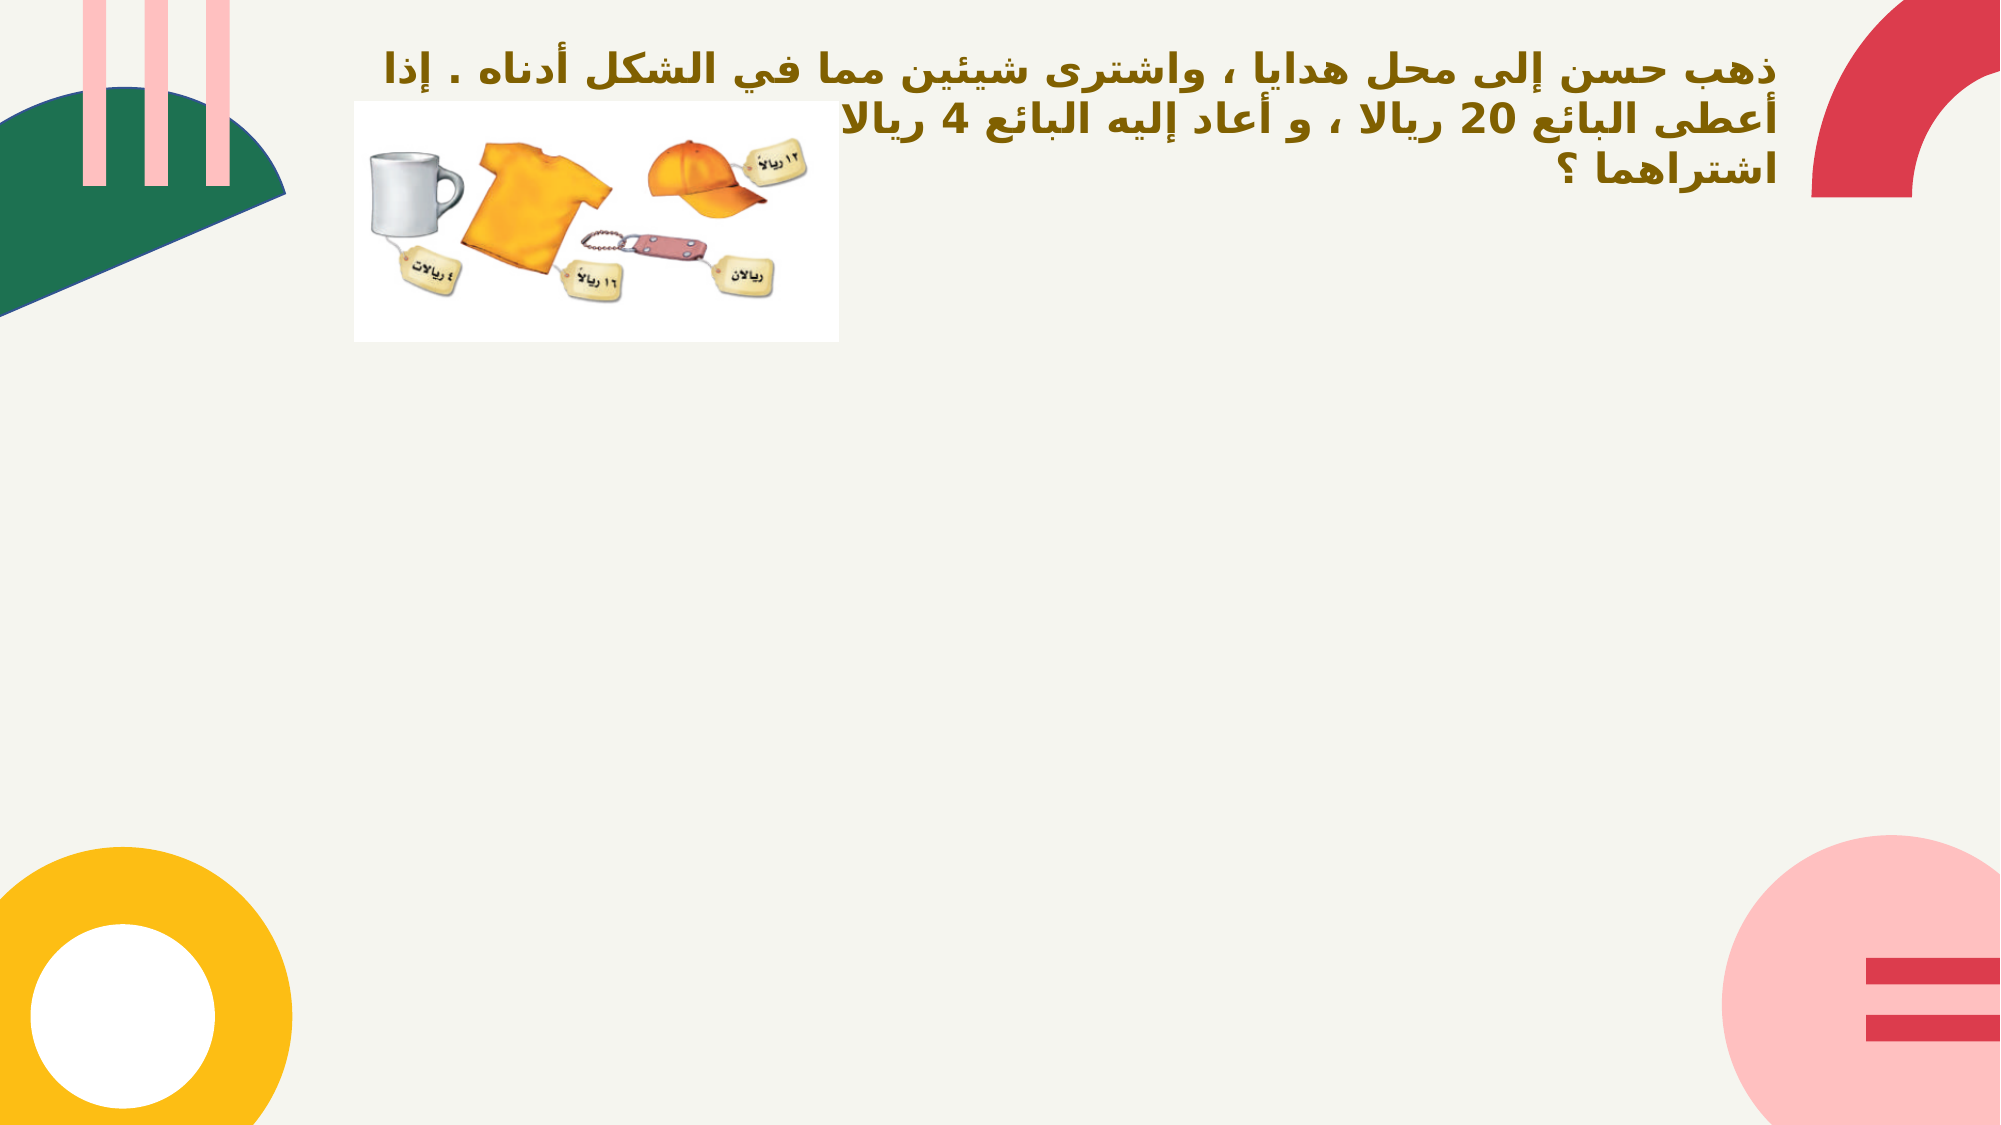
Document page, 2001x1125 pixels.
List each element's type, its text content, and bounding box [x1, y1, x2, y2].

text_box [205, 0, 231, 187]
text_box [0, 846, 293, 1125]
picture [354, 101, 839, 342]
text_box ذهب حسن إلى محل هدايا ، واشترى شيئين مما في الشكل أدناه . إذا أعطى البائع 20 ريالا ، و أعاد إليه البائع 4 ريالات ، فما الشيئان اللذان اشتراهما ؟ [274, 34, 1794, 200]
text_box [1865, 957, 2000, 985]
text_box [1810, 0, 2000, 199]
text_box [1865, 1014, 2000, 1042]
text_box [143, 0, 169, 187]
text_box [1720, 834, 2000, 1125]
text_box [0, 86, 274, 318]
text_box [82, 0, 107, 187]
